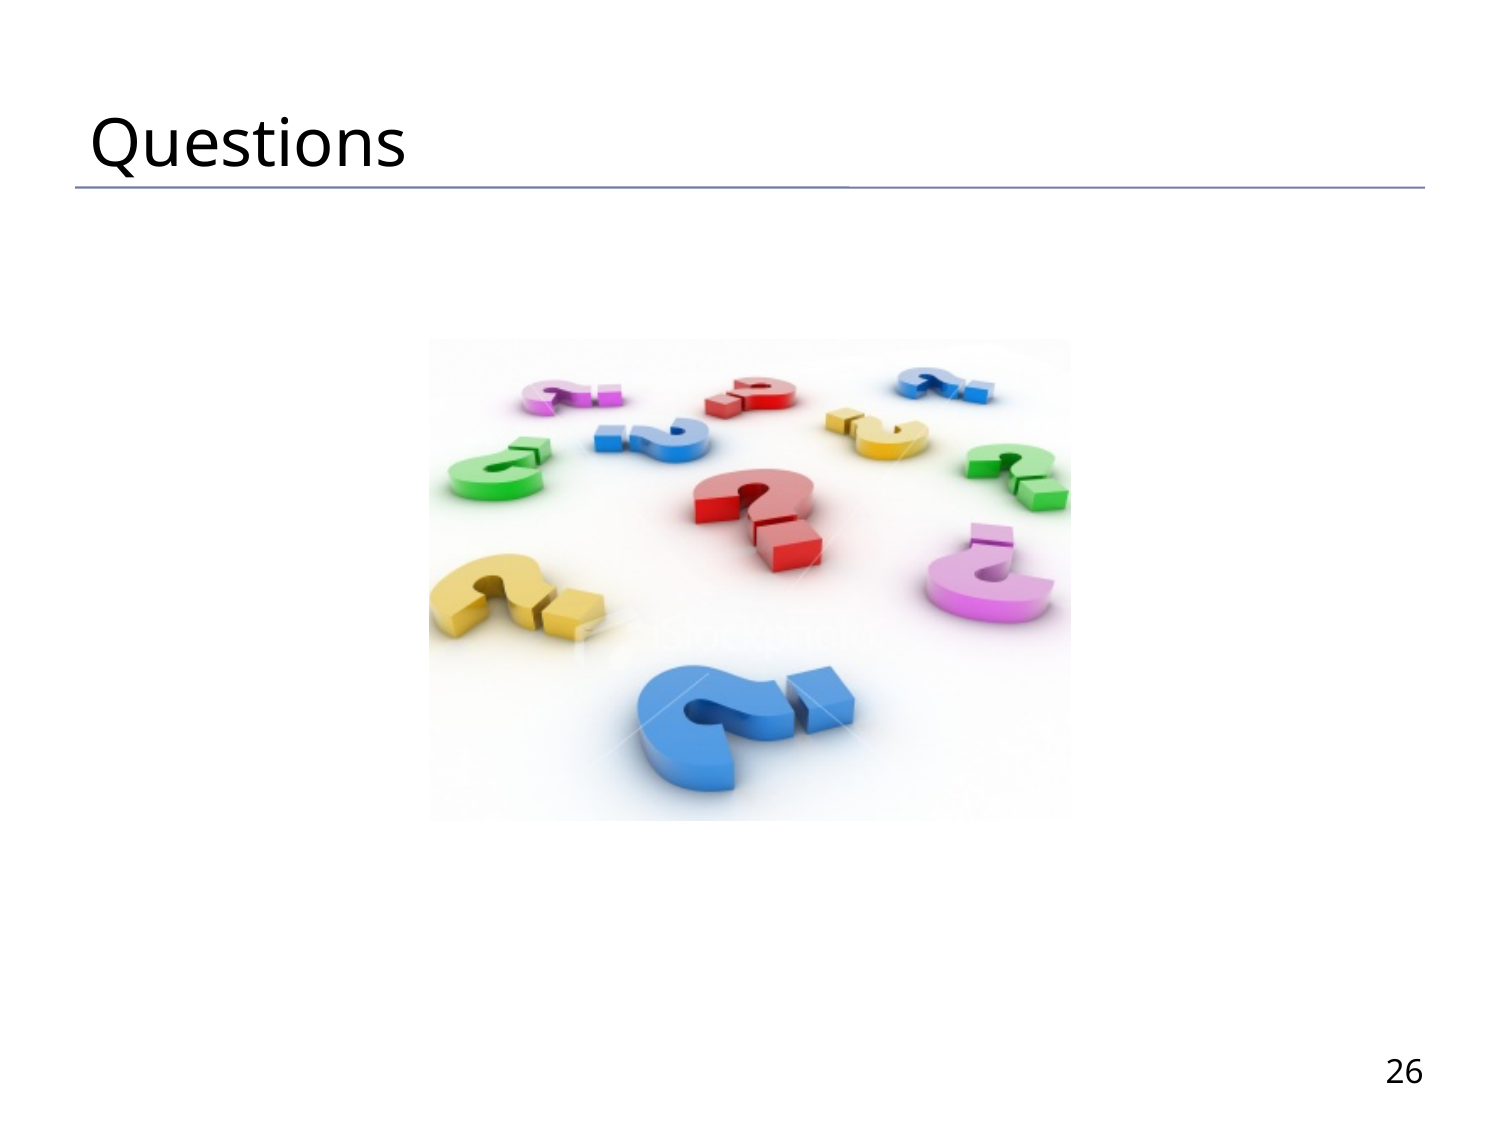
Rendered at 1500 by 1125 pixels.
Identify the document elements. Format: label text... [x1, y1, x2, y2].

title Questions [75, 24, 1425, 188]
text_box 26 [1113, 1042, 1439, 1103]
picture [429, 339, 1071, 821]
